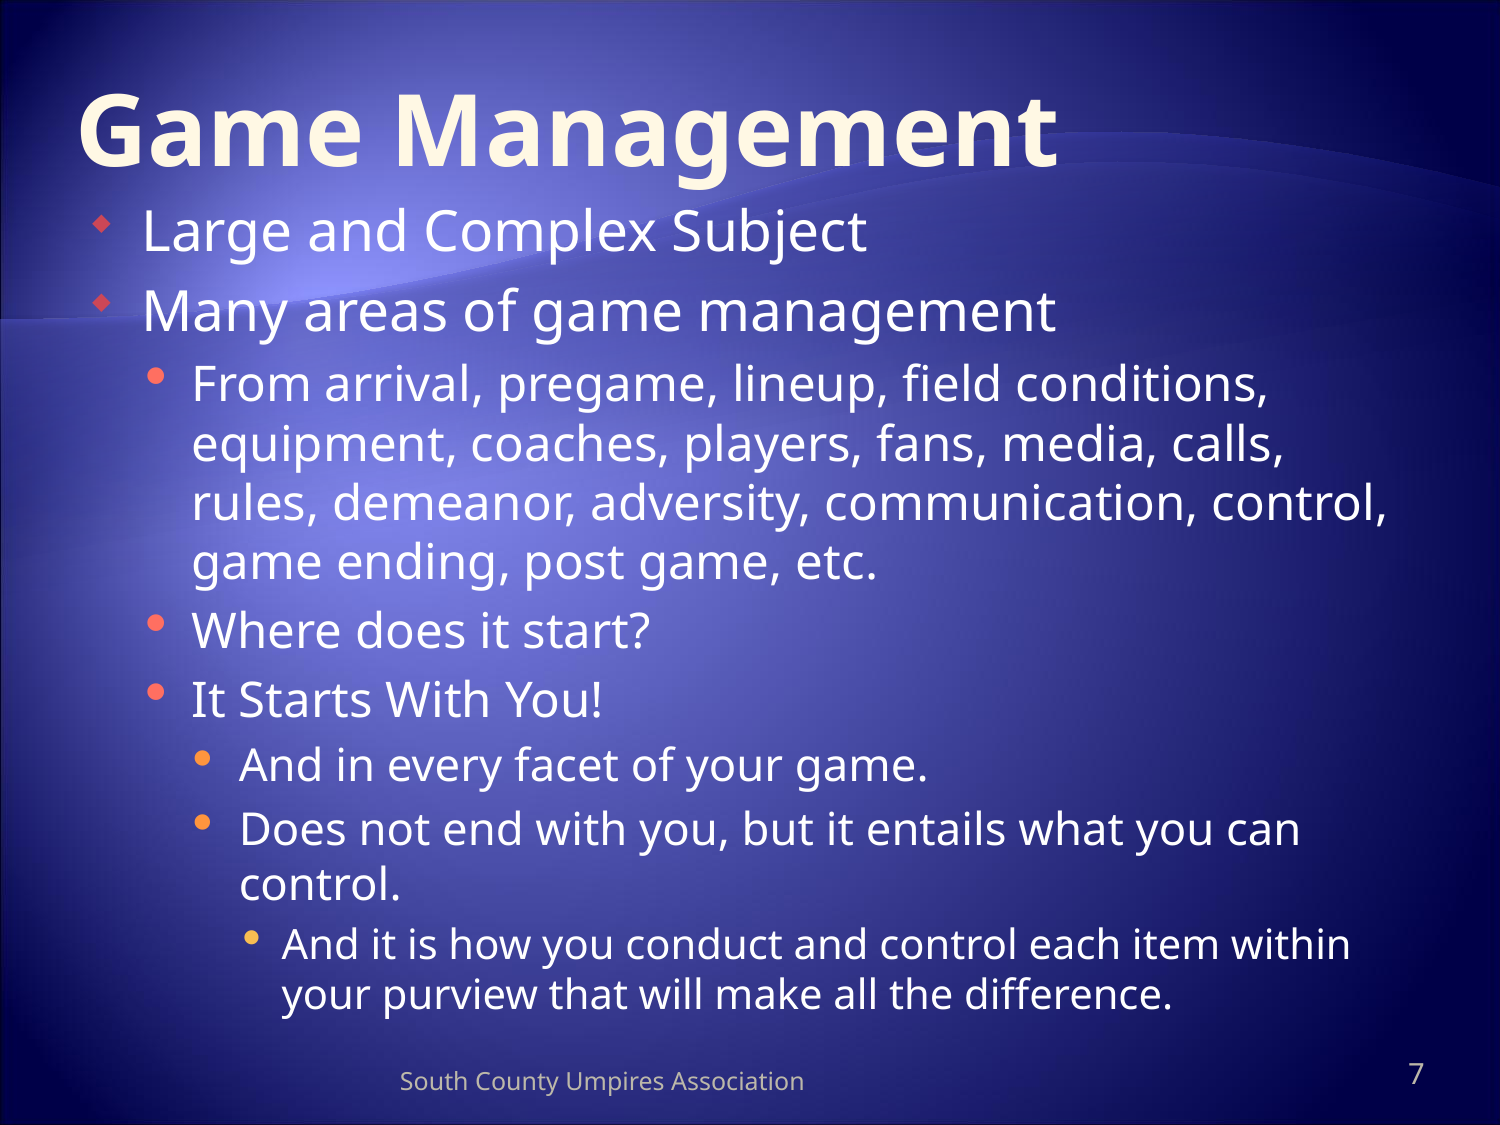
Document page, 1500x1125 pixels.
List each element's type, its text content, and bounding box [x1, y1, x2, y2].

picture [0, 0, 1500, 1125]
slide_number 7 [1337, 1042, 1425, 1103]
list Large and Complex Subject Many areas of game management From arrival, pregame, lineup, field conditions, equipment, coaches, players, fans, media, calls, rules, demeanor, adversity, communication, control, game ending, post game, etc. Where does it start? It Starts With You! And in every facet of your game. Does not end with you, but it entails what you can control. And it is how you conduct and control each item within your purview that will make all the difference. [75, 187, 1425, 1033]
footer South County Umpires Association [399, 1042, 875, 1103]
title Game Management [75, 62, 1425, 187]
